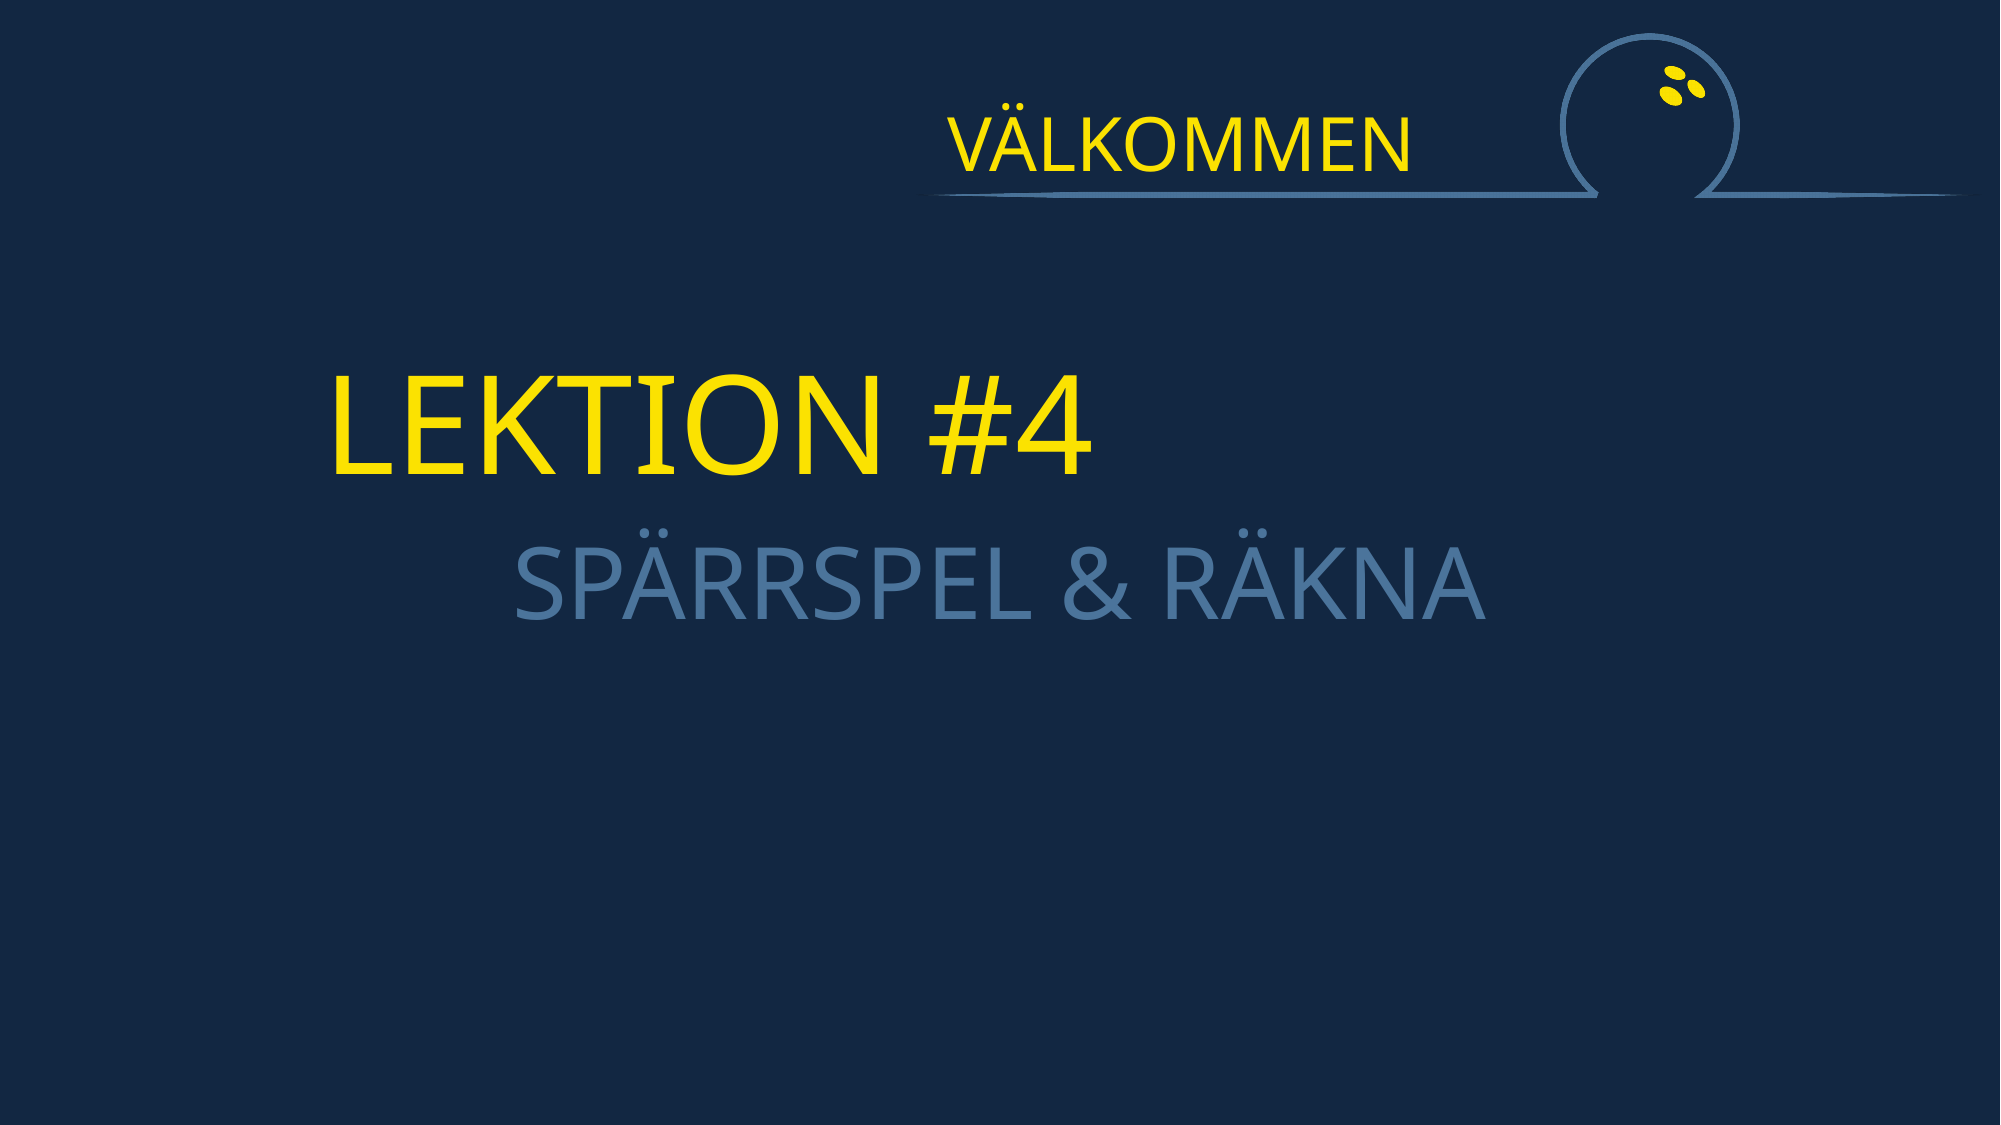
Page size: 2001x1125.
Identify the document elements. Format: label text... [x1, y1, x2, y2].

text_box LEKTION #4 [308, 330, 2000, 511]
text_box SPÄRRSPEL & RÄKNA [0, 511, 2000, 647]
picture [915, 33, 1982, 199]
